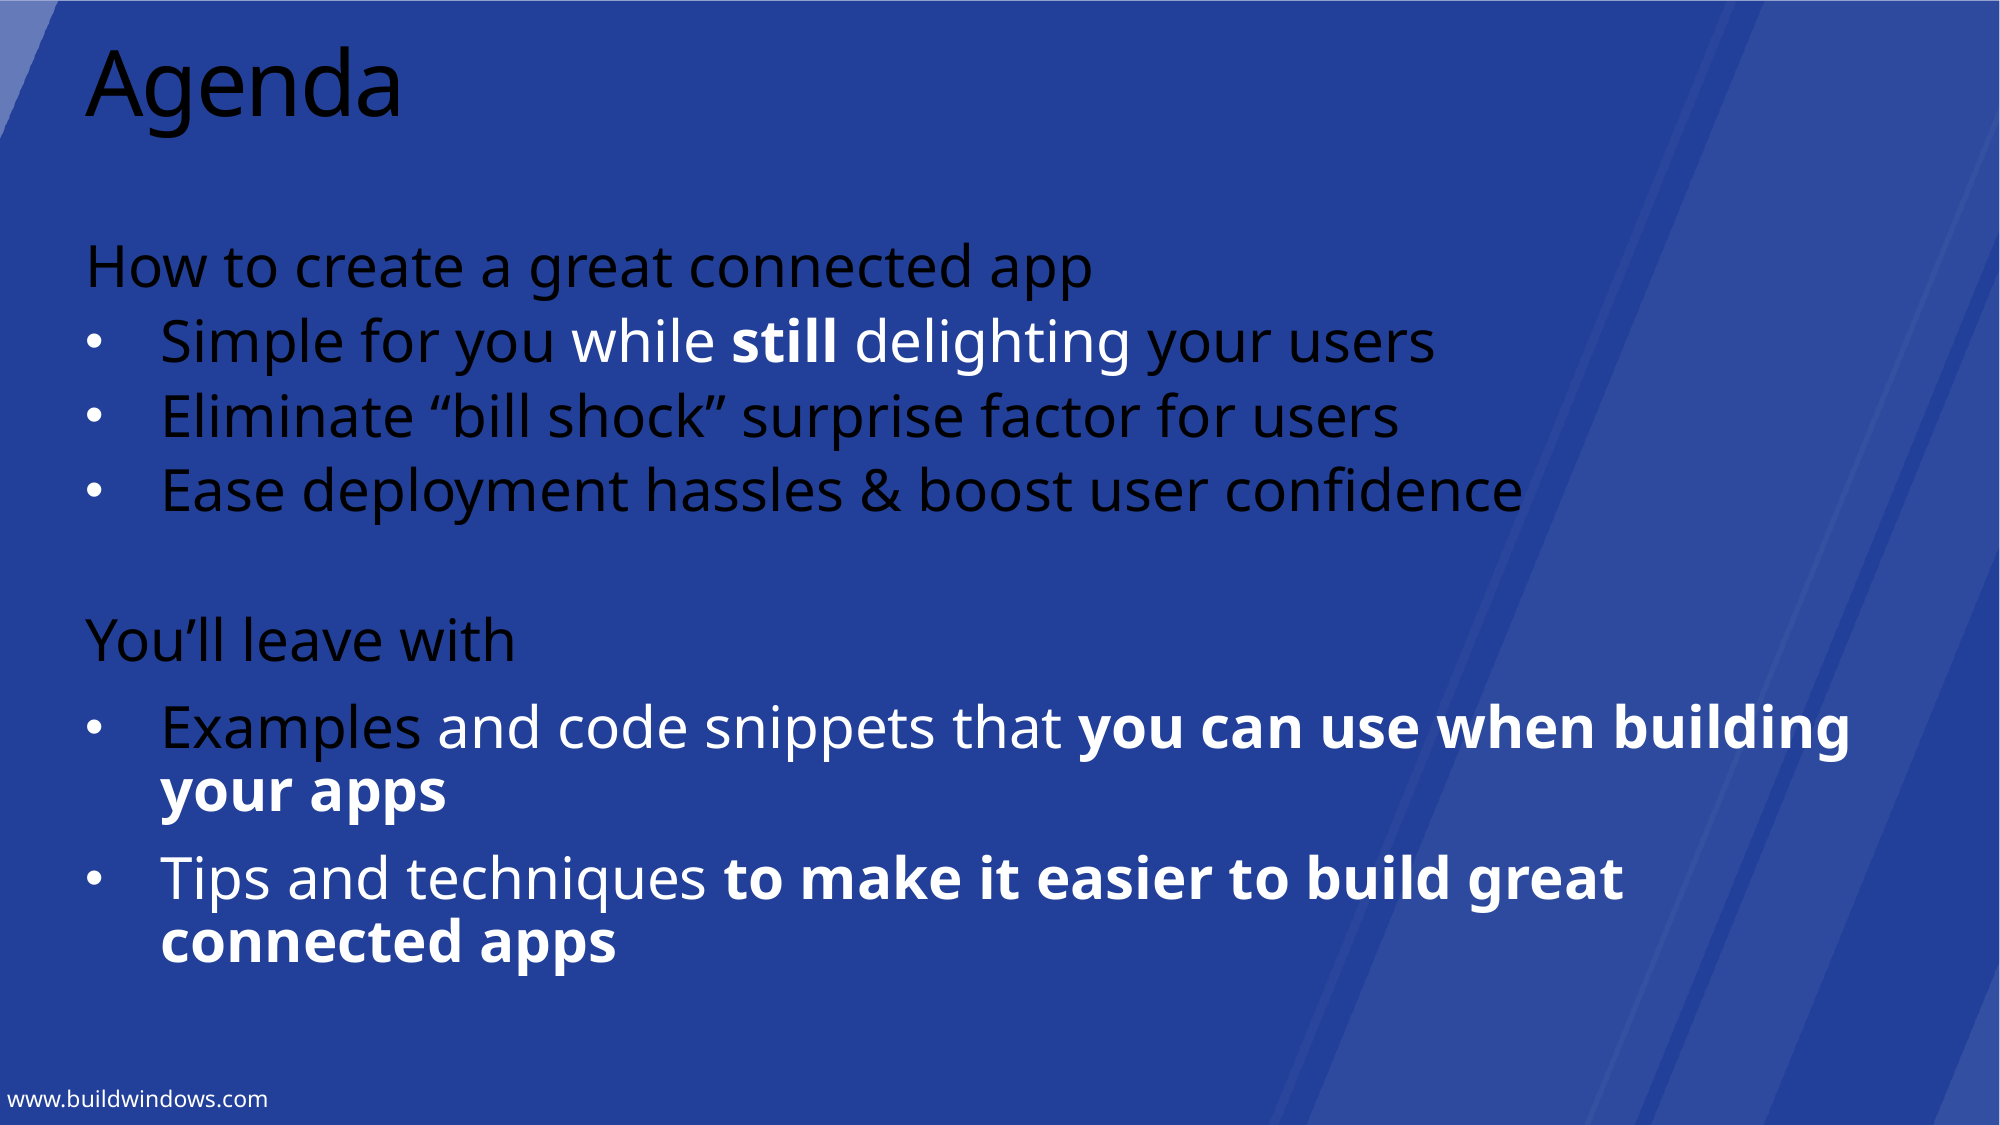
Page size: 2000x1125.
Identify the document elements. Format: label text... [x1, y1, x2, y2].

title Agenda [85, 37, 1914, 138]
list How to create a great connected app Simple for you while still delighting your users Eliminate “bill shock” surprise factor for users Ease deployment hassles & boost user confidence You’ll leave with Examples and code snippets that you can use when building your apps Tips and techniques to make it easier to build great connected apps [85, 237, 1914, 566]
picture [0, 0, 2000, 1125]
